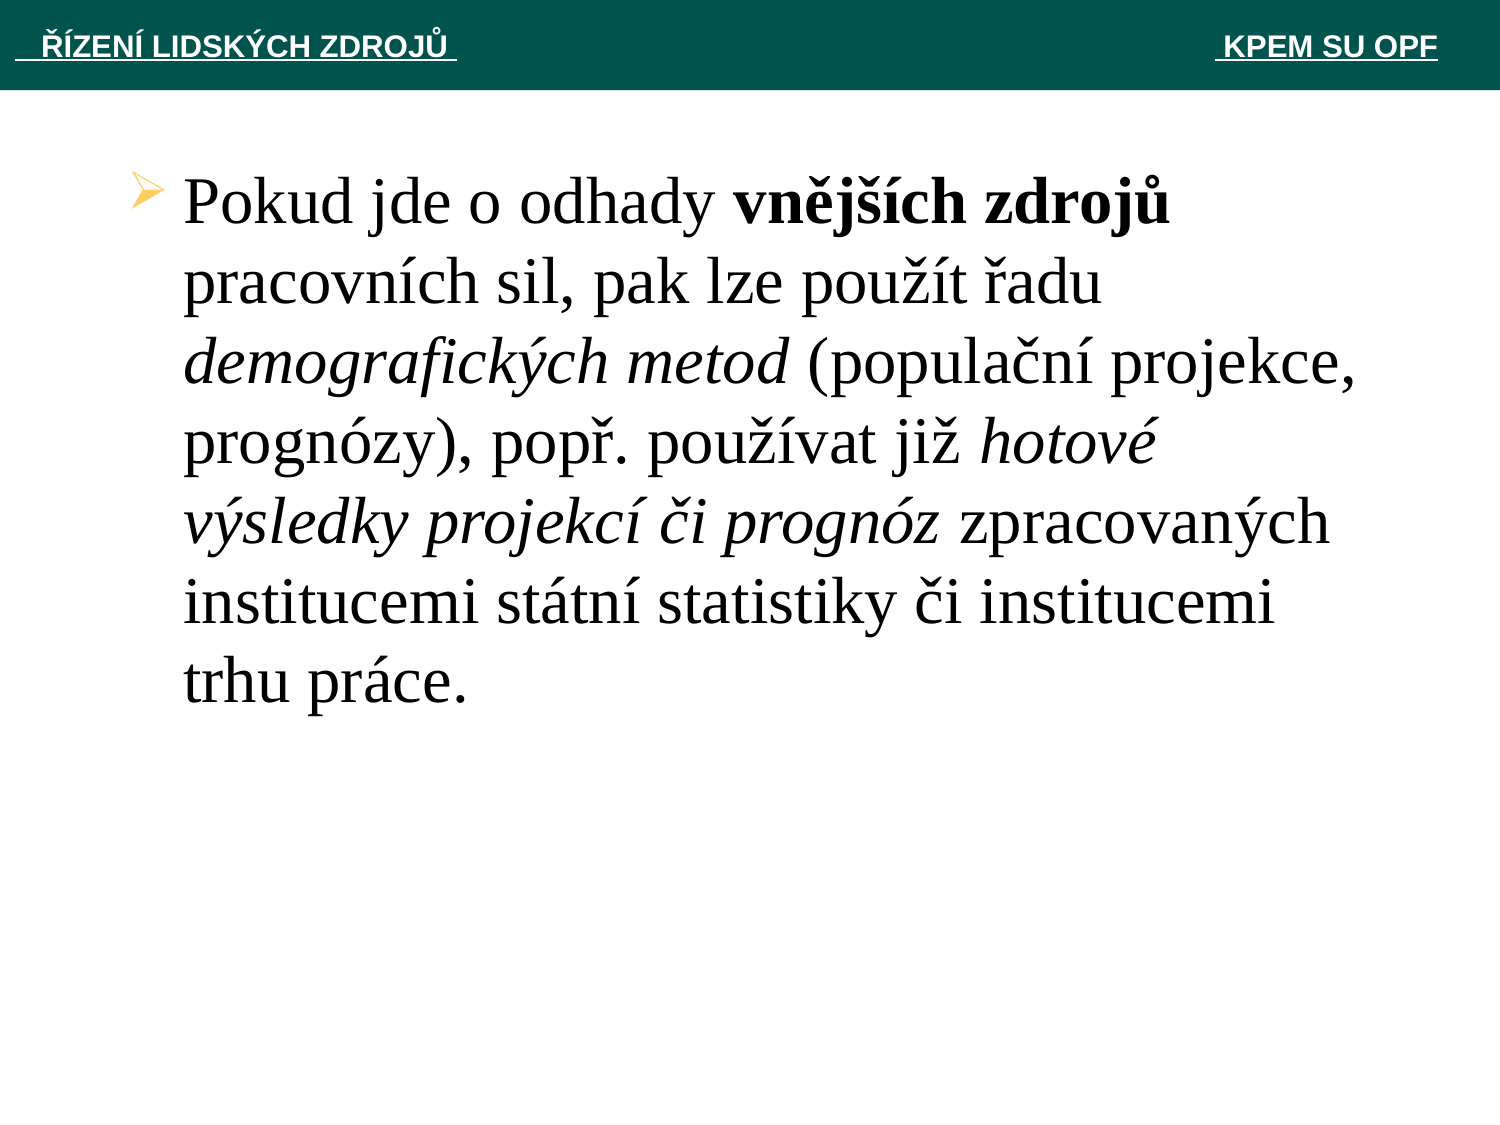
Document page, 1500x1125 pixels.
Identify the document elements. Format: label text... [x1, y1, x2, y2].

list Pokud jde o odhady vnějších zdrojů pracovních sil, pak lze použít řadu demografických metod (populační projekce, prognózy), popř. používat již hotové výsledky projekcí či prognóz zpracovaných institucemi státní statistiky či institucemi trhu práce. [112, 149, 1388, 1012]
text_box ŘÍZENÍ LIDSKÝCH ZDROJŮ KPEM SU OPF [0, 0, 1500, 91]
